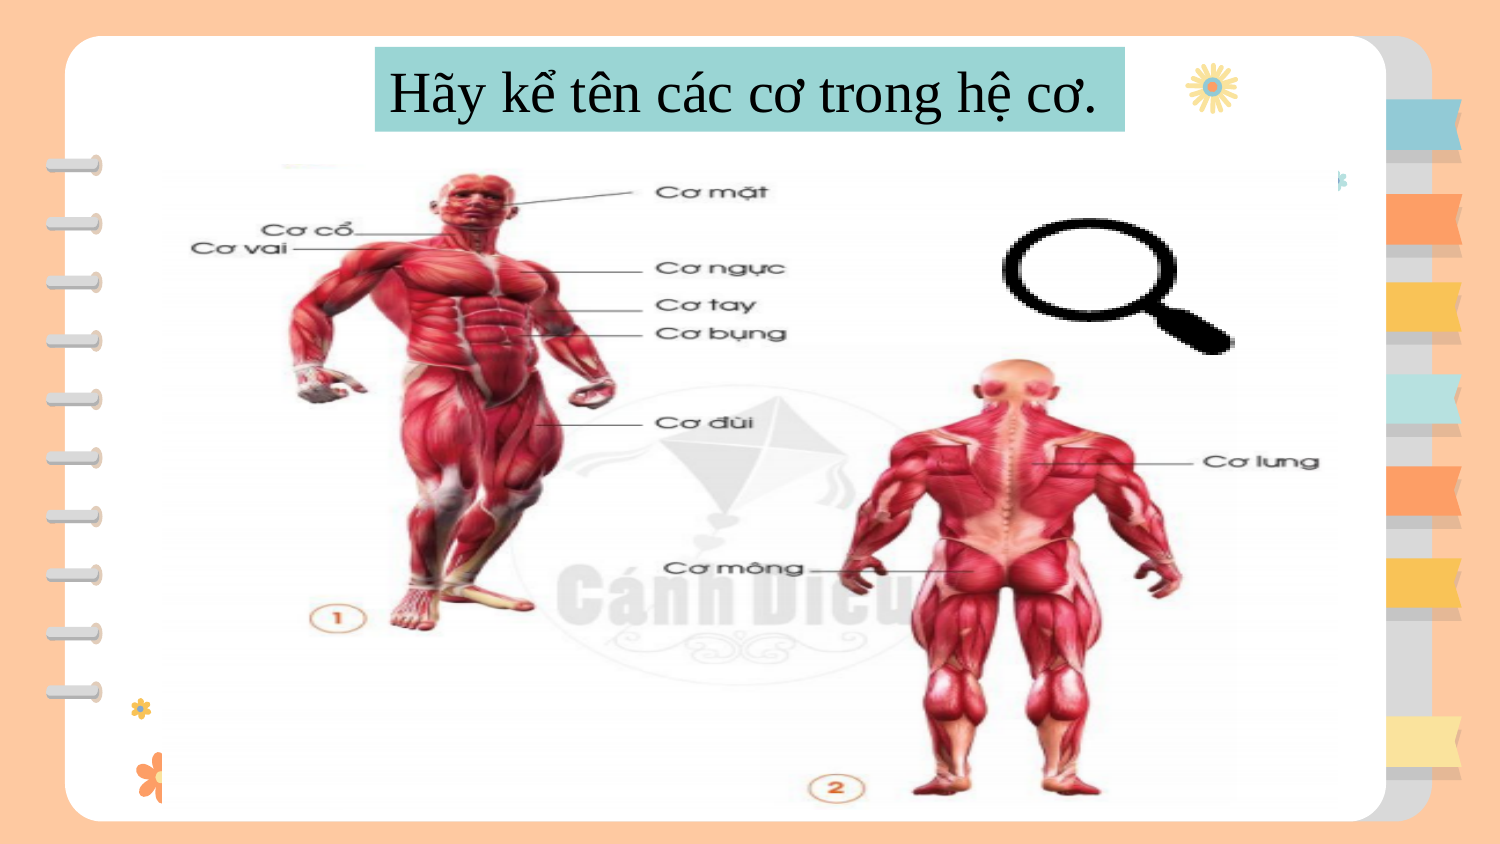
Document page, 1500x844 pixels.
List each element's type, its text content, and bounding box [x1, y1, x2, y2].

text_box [162, 164, 1338, 810]
text_box Hãy kể tên các cơ trong hệ cơ. [374, 46, 1125, 132]
